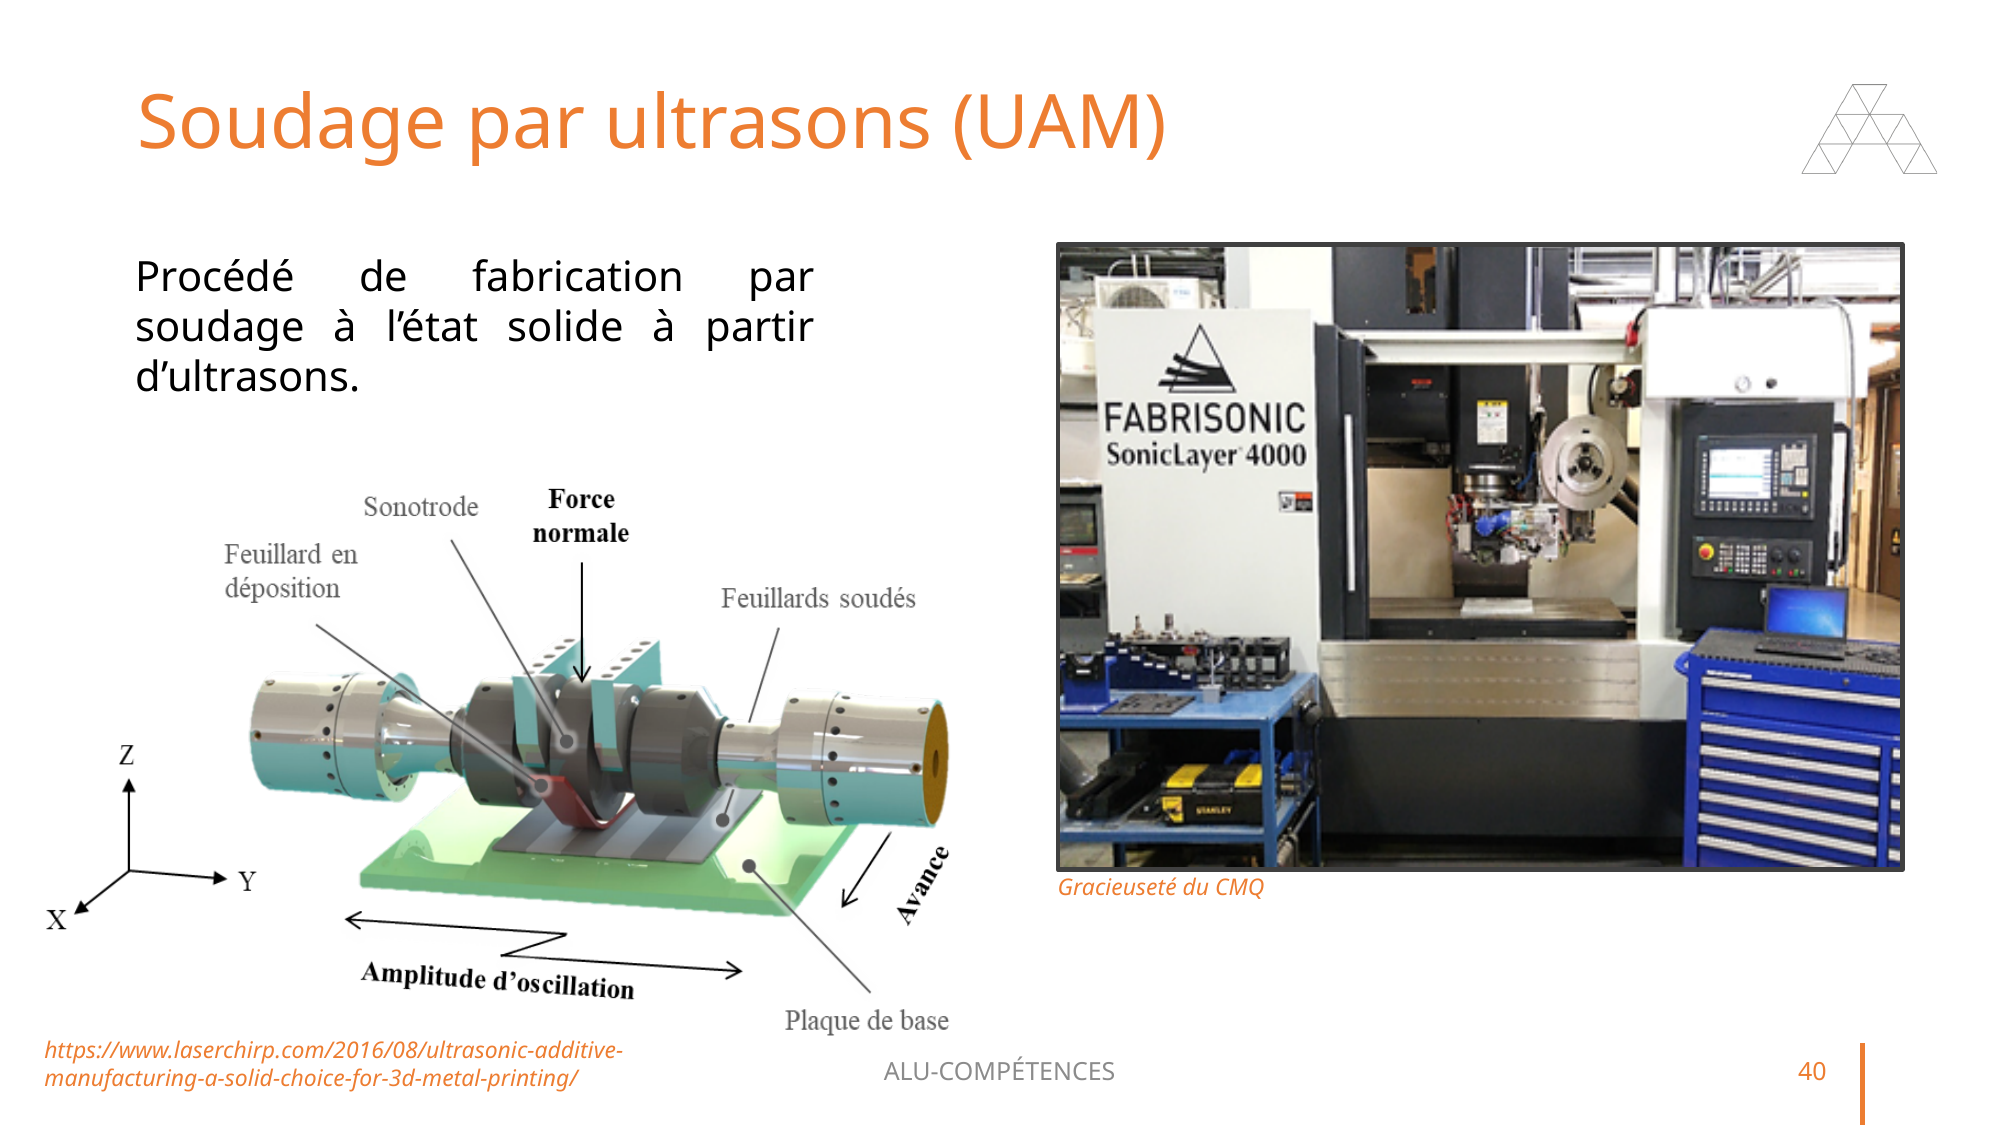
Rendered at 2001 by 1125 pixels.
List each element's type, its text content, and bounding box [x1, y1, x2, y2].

text_box Gracieuseté du CMQ [1058, 865, 1308, 908]
text_box https://www.laserchirp.com/2016/08/ultrasonic-additive-manufacturing-a-solid-choice-for-3d-metal-printing/ [29, 1028, 693, 1098]
picture [30, 472, 1058, 1093]
text_box Procédé de fabrication par soudage à l’état solide à partir d’ultrasons. [120, 242, 830, 408]
footer ALU-COMPÉTENCES [662, 1042, 1338, 1103]
picture [1060, 246, 1900, 868]
slide_number 40 [1643, 1042, 1842, 1103]
title Soudage par ultrasons (UAM) [137, 84, 1749, 237]
